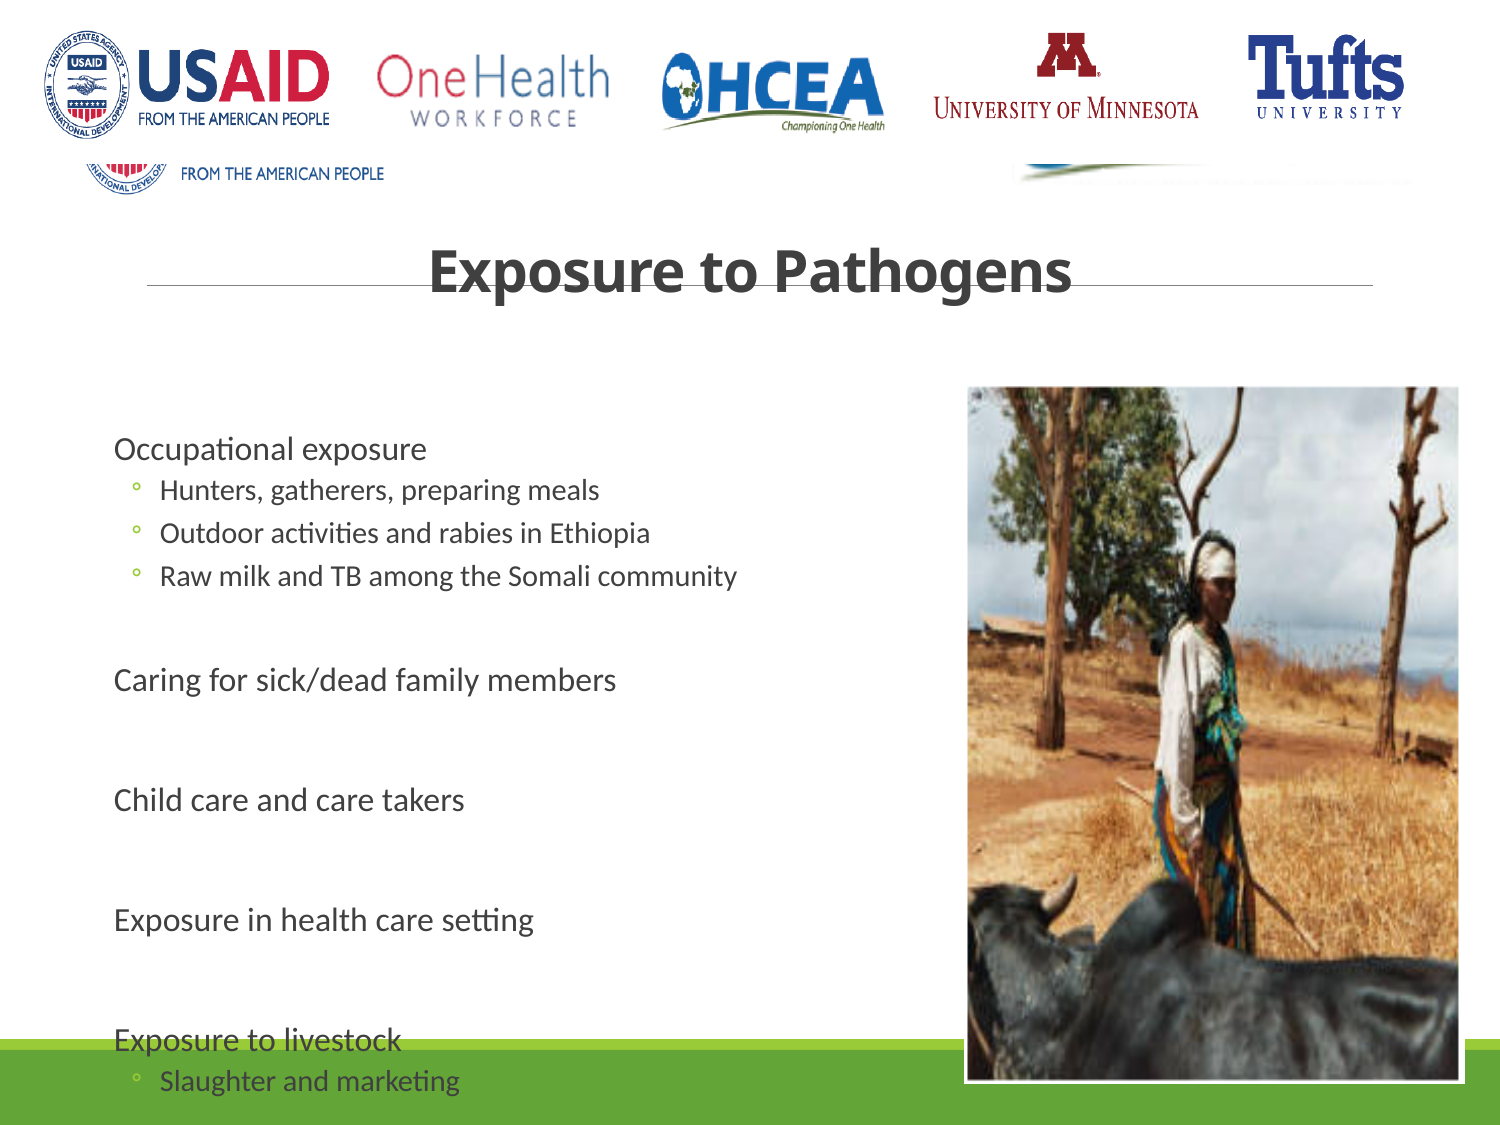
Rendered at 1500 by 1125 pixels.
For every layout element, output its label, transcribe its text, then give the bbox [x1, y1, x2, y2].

title Exposure to Pathogens [412, 236, 1238, 312]
list Occupational exposure Hunters, gatherers, preparing meals Outdoor activities and rabies in Ethiopia Raw milk and TB among the Somali community Caring for sick/dead family members Child care and care takers Exposure in health care setting Exposure to livestock Slaughter and marketing [99, 359, 925, 1110]
picture [24, 0, 1426, 234]
picture [964, 384, 1466, 1085]
